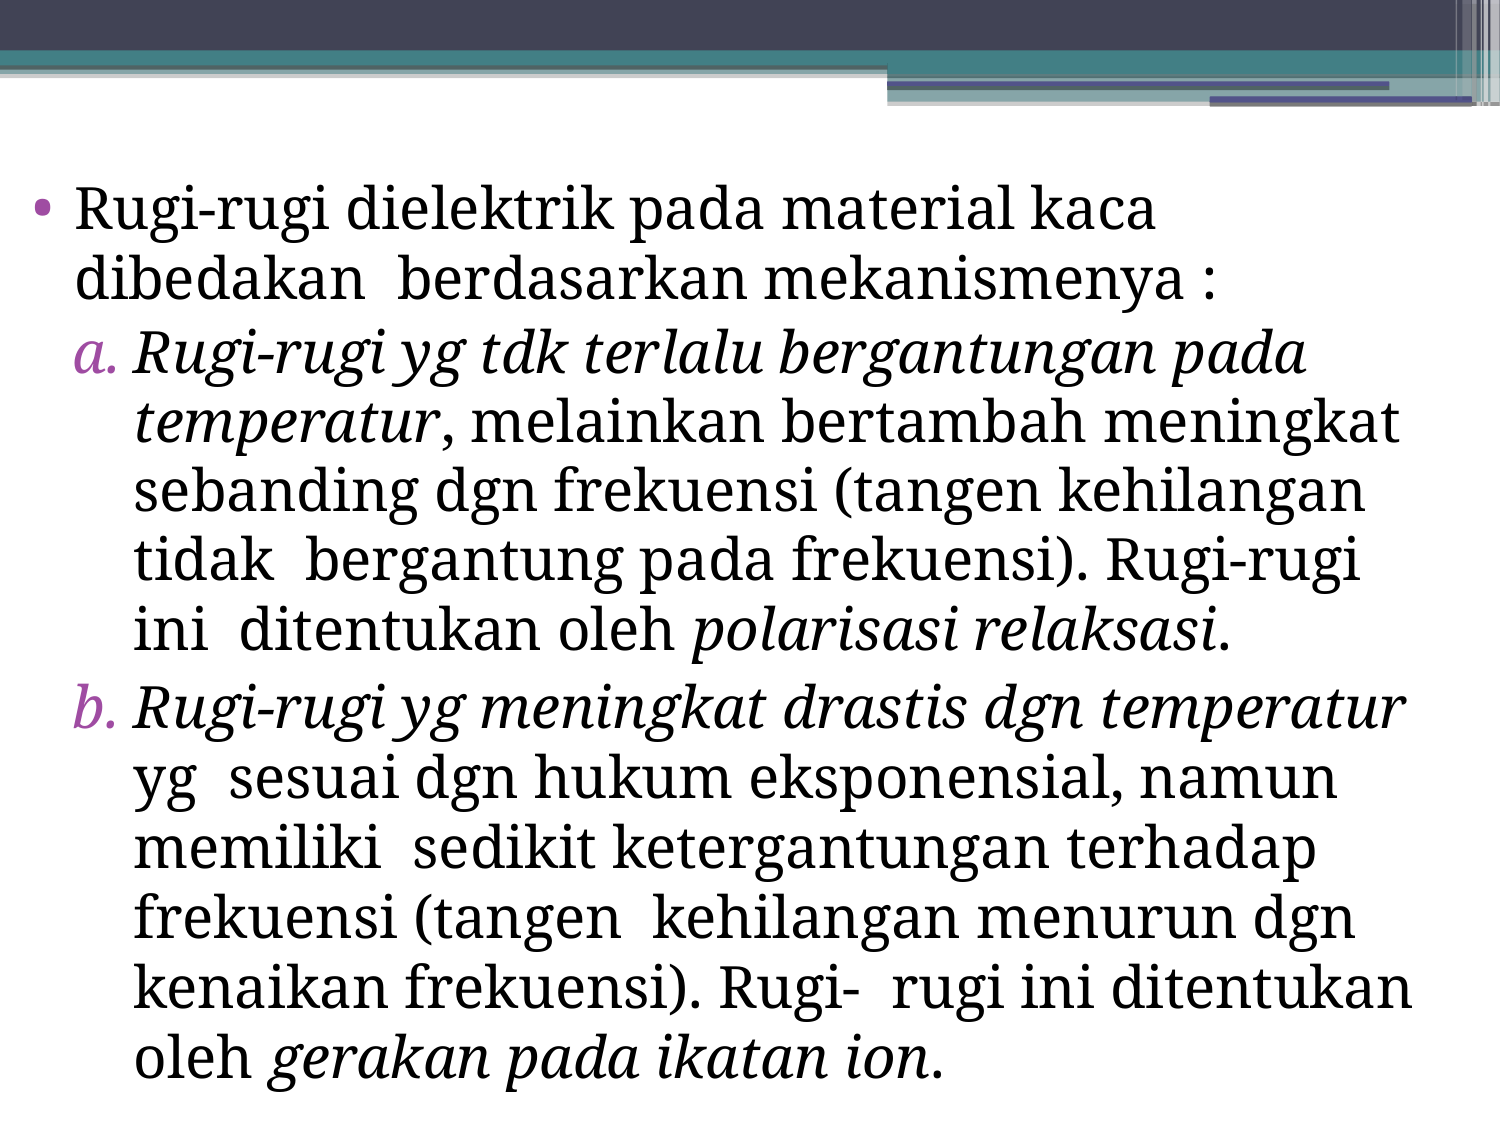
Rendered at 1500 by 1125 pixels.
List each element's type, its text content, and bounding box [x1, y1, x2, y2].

text_box Rugi-rugi dielektrik pada material kaca dibedakan berdasarkan mekanismenya : Rugi-rugi yg tdk terlalu bergantungan pada temperatur, melainkan bertambah meningkat sebanding dgn frekuensi (tangen kehilangan tidak bergantung pada frekuensi). Rugi-rugi ini ditentukan oleh polarisasi relaksasi. Rugi-rugi yg meningkat drastis dgn temperatur yg sesuai dgn hukum eksponensial, namun memiliki sedikit ketergantungan terhadap frekuensi (tangen kehilangan menurun dgn kenaikan frekuensi). Rugi- rugi ini ditentukan oleh gerakan pada ikatan ion. [30, 169, 1484, 1091]
